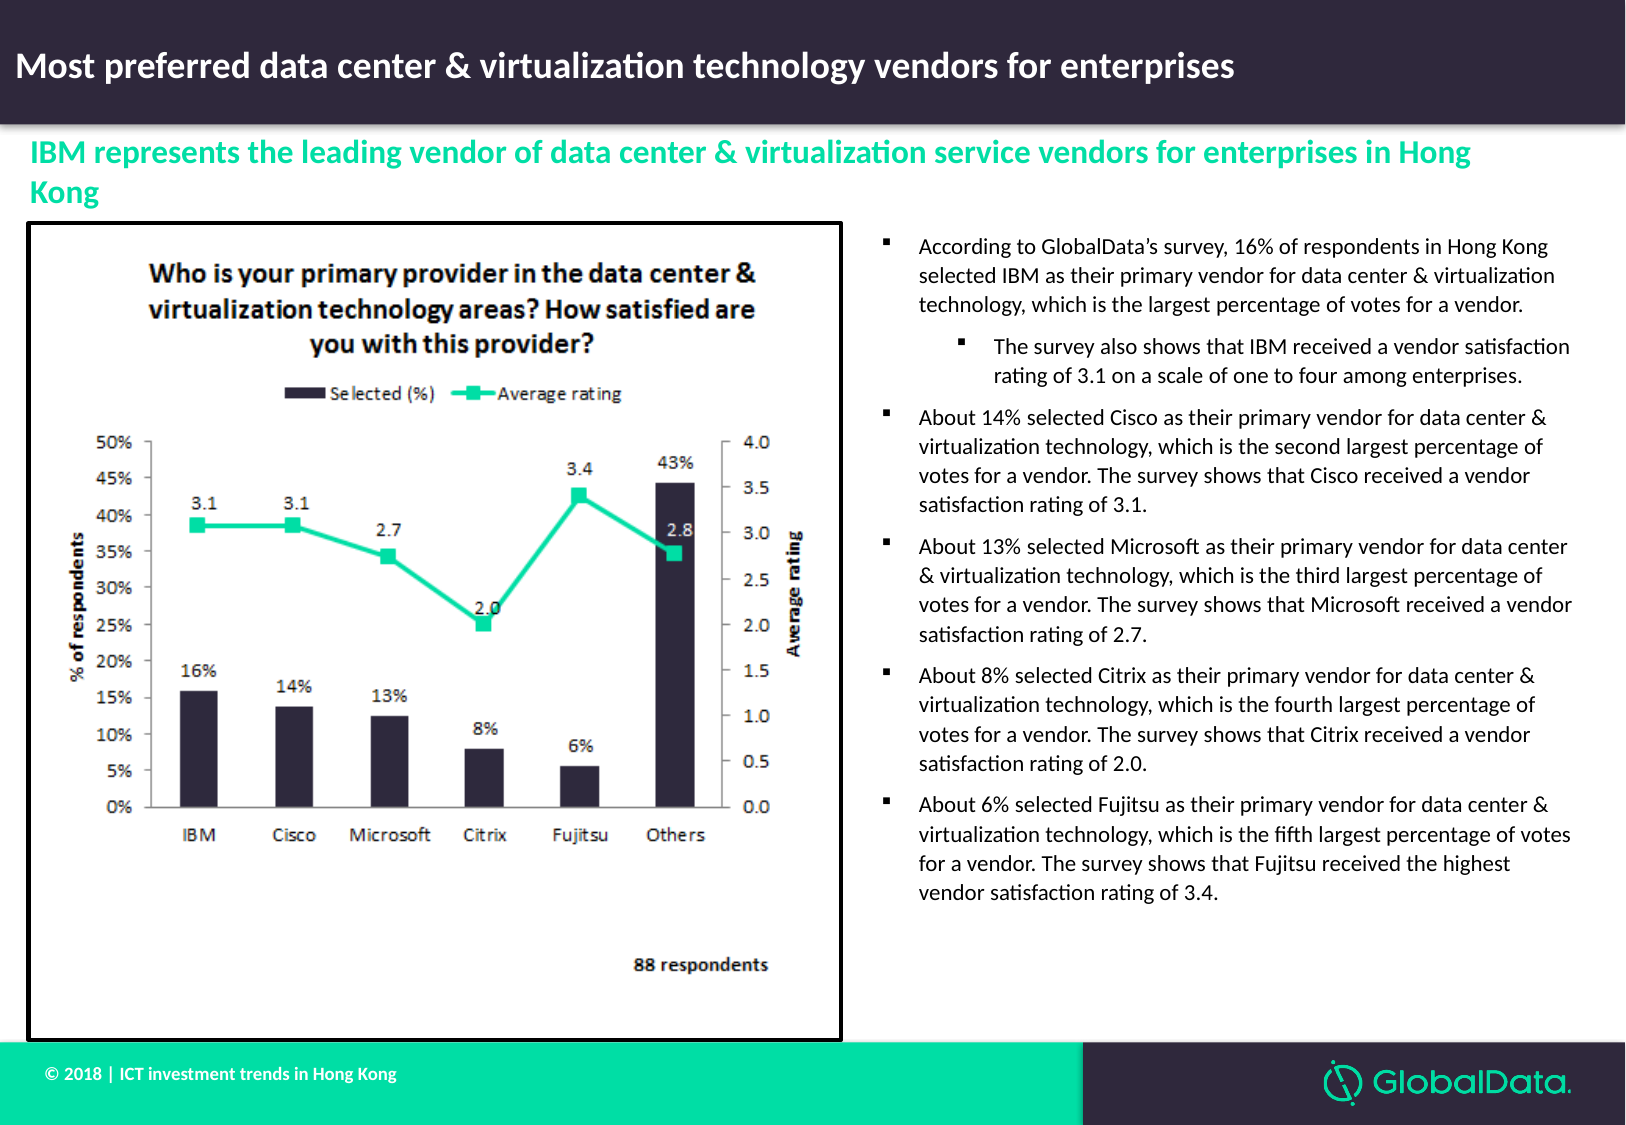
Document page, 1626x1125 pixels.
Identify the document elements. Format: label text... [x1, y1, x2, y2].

text_box According to GlobalData’s survey, 16% of respondents in Hong Kong selected IBM as their primary vendor for data center & virtualization technology, which is the largest percentage of votes for a vendor. The survey also shows that IBM received a vendor satisfaction rating of 3.1 on a scale of one to four among enterprises. About 14% selected Cisco as their primary vendor for data center & virtualization technology, which is the second largest percentage of votes for a vendor. The survey shows that Cisco received a vendor satisfaction rating of 3.1. About 13% selected Microsoft as their primary vendor for data center & virtualization technology, which is the third largest percentage of votes for a vendor. The survey shows that Microsoft received a vendor satisfaction rating of 2.7. About 8% selected Citrix as their primary vendor for data center & virtualization technology, which is the fourth largest percentage of votes for a vendor. The survey shows that Citrix received a vendor satisfaction rating of 2.0. About 6% selected Fujitsu as their primary vendor for data center & virtualization technology, which is the fifth largest percentage of votes for a vendor. The survey shows that Fujitsu received the highest vendor satisfaction rating of 3.4. [866, 222, 1595, 913]
picture [38, 249, 820, 1001]
text_box Most preferred data center & virtualization technology vendors for enterprises [0, 2, 1535, 126]
text_box IBM represents the leading vendor of data center & virtualization service vendors for enterprises in Hong Kong [14, 140, 1535, 200]
text_box [26, 221, 843, 1042]
